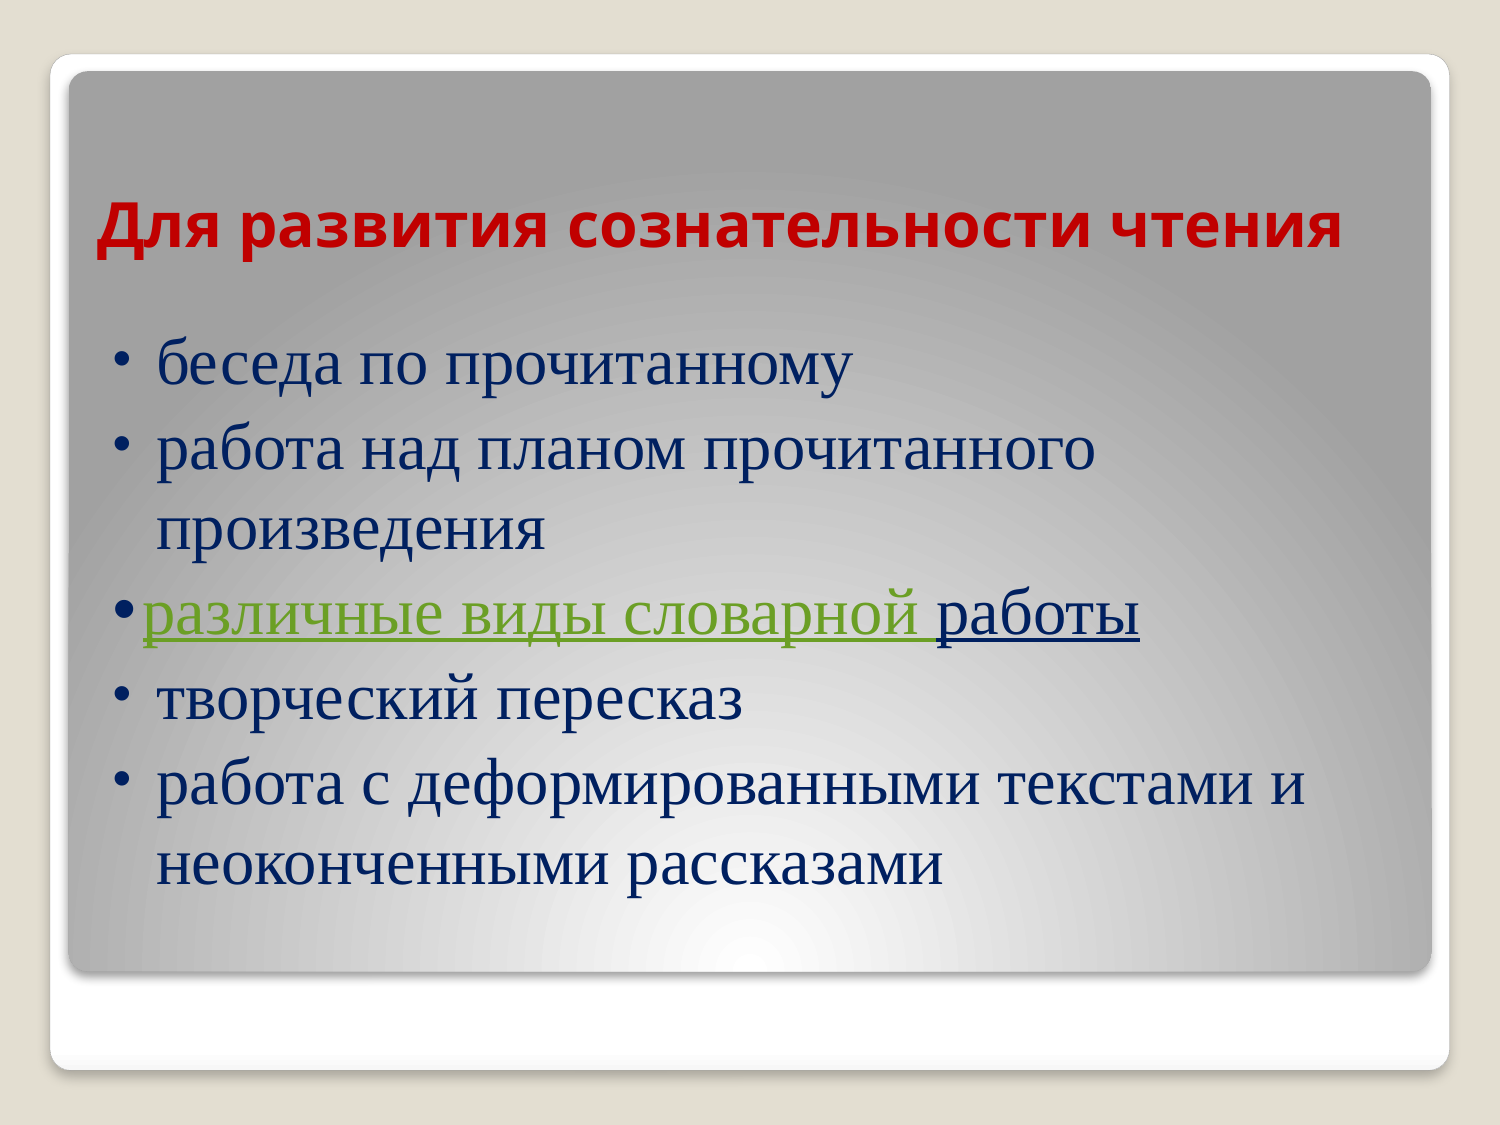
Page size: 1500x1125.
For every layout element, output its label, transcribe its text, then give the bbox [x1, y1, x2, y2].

list беседа по прочитанному работа над планом прочитанного произведения различные виды словарной работы творческий пересказ работа с деформированными текстами и неоконченными рассказами [82, 302, 1425, 953]
title Для развития сознательности чтения [82, 137, 1425, 268]
